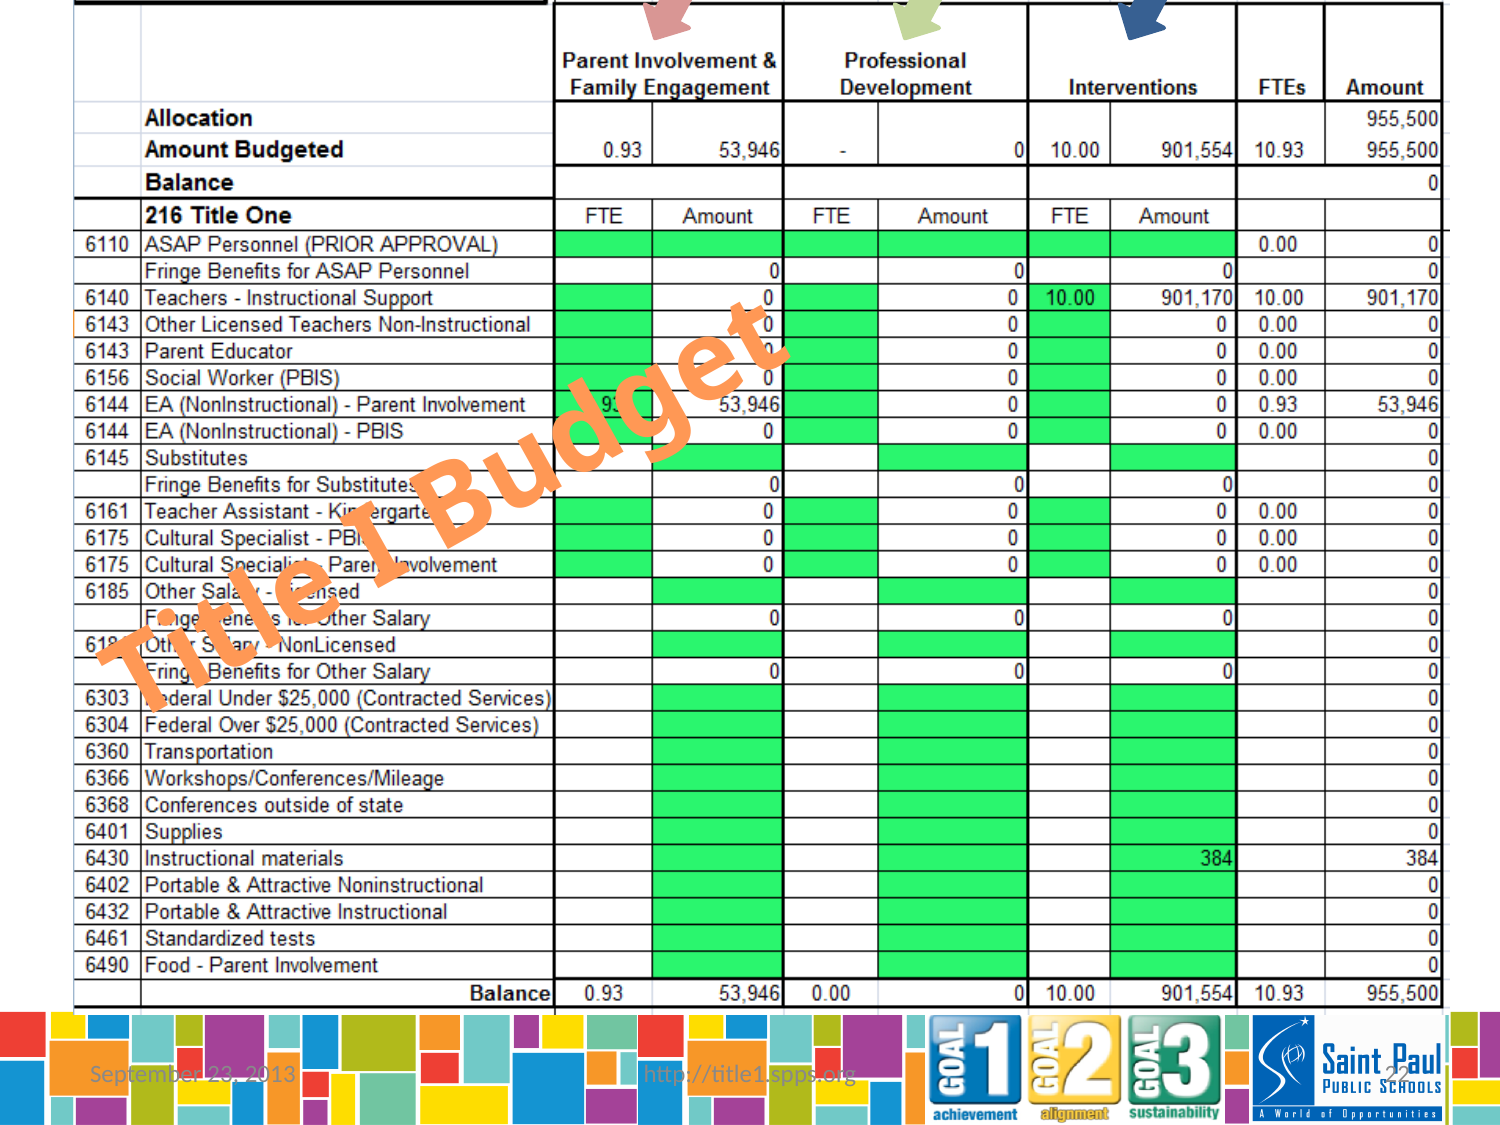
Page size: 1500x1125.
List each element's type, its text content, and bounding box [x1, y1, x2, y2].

picture [0, 0, 1500, 1125]
footer http://title1.spps.org [512, 1042, 988, 1103]
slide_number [75, 1042, 425, 1103]
slide_number 22 [1074, 1042, 1425, 1103]
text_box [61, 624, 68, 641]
